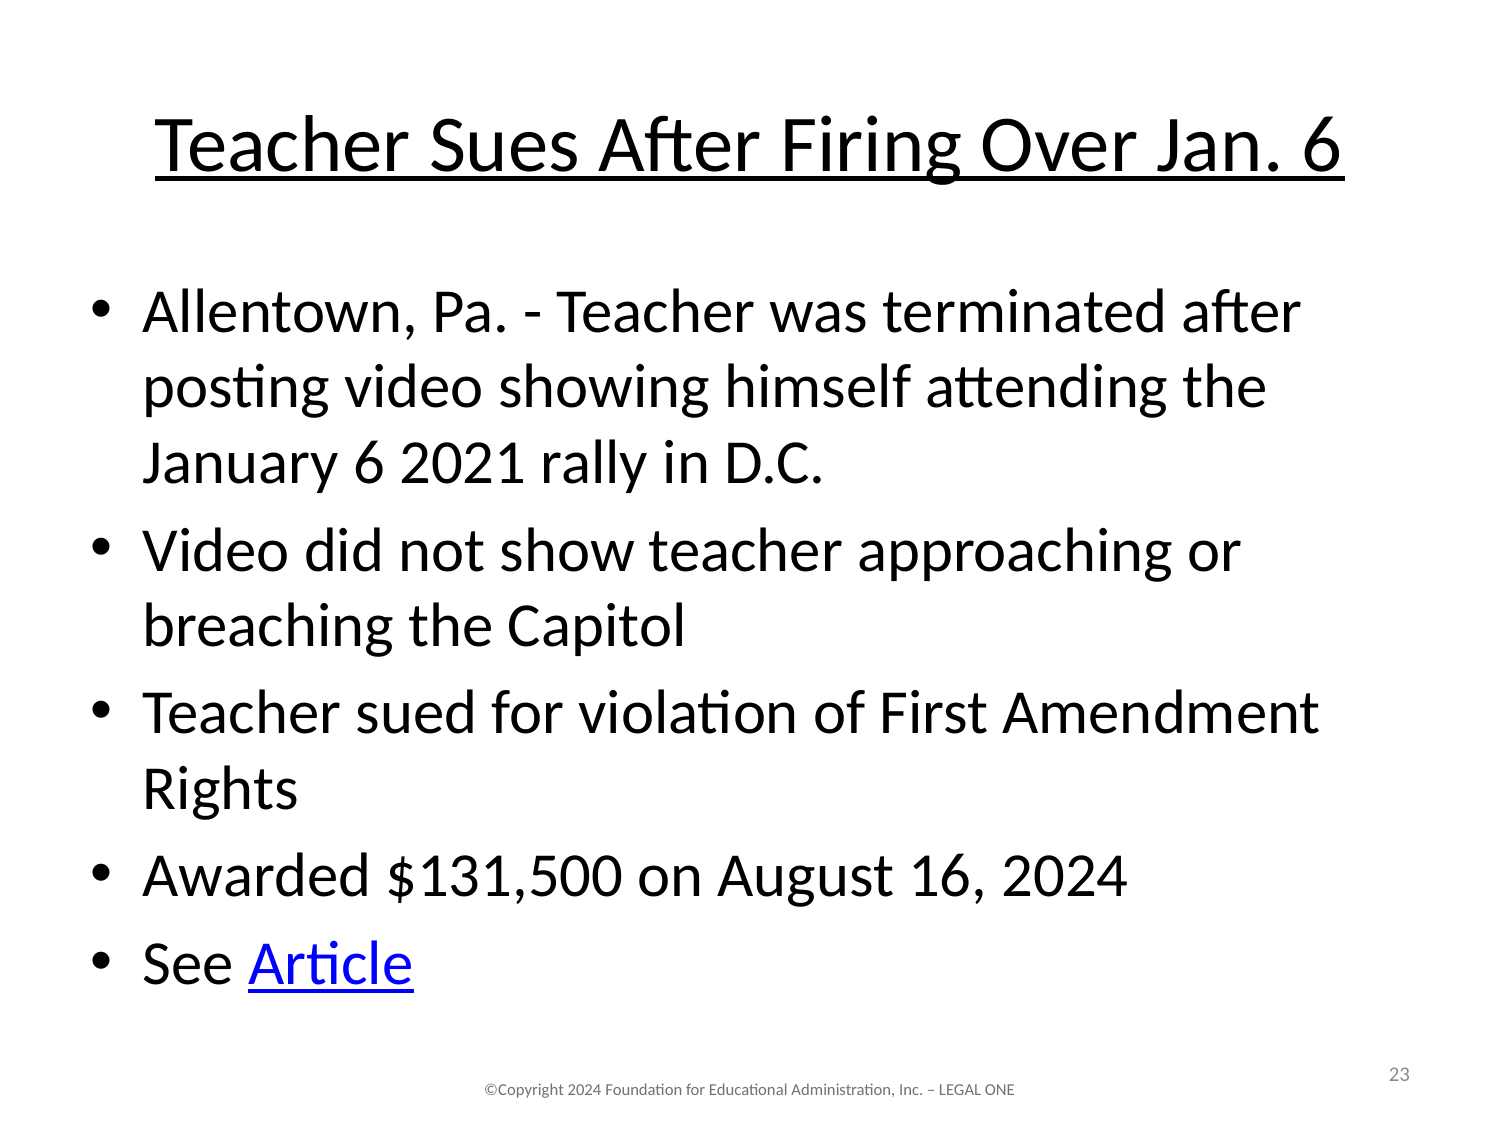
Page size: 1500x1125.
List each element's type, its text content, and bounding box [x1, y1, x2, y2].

slide_number 23 [1074, 1042, 1425, 1103]
list Allentown, Pa. - Teacher was terminated after posting video showing himself attending the January 6 2021 rally in D.C. Video did not show teacher approaching or breaching the Capitol Teacher sued for violation of First Amendment Rights Awarded $131,500 on August 16, 2024 See Article [75, 262, 1425, 1005]
title Teacher Sues After Firing Over Jan. 6 [75, 45, 1425, 233]
